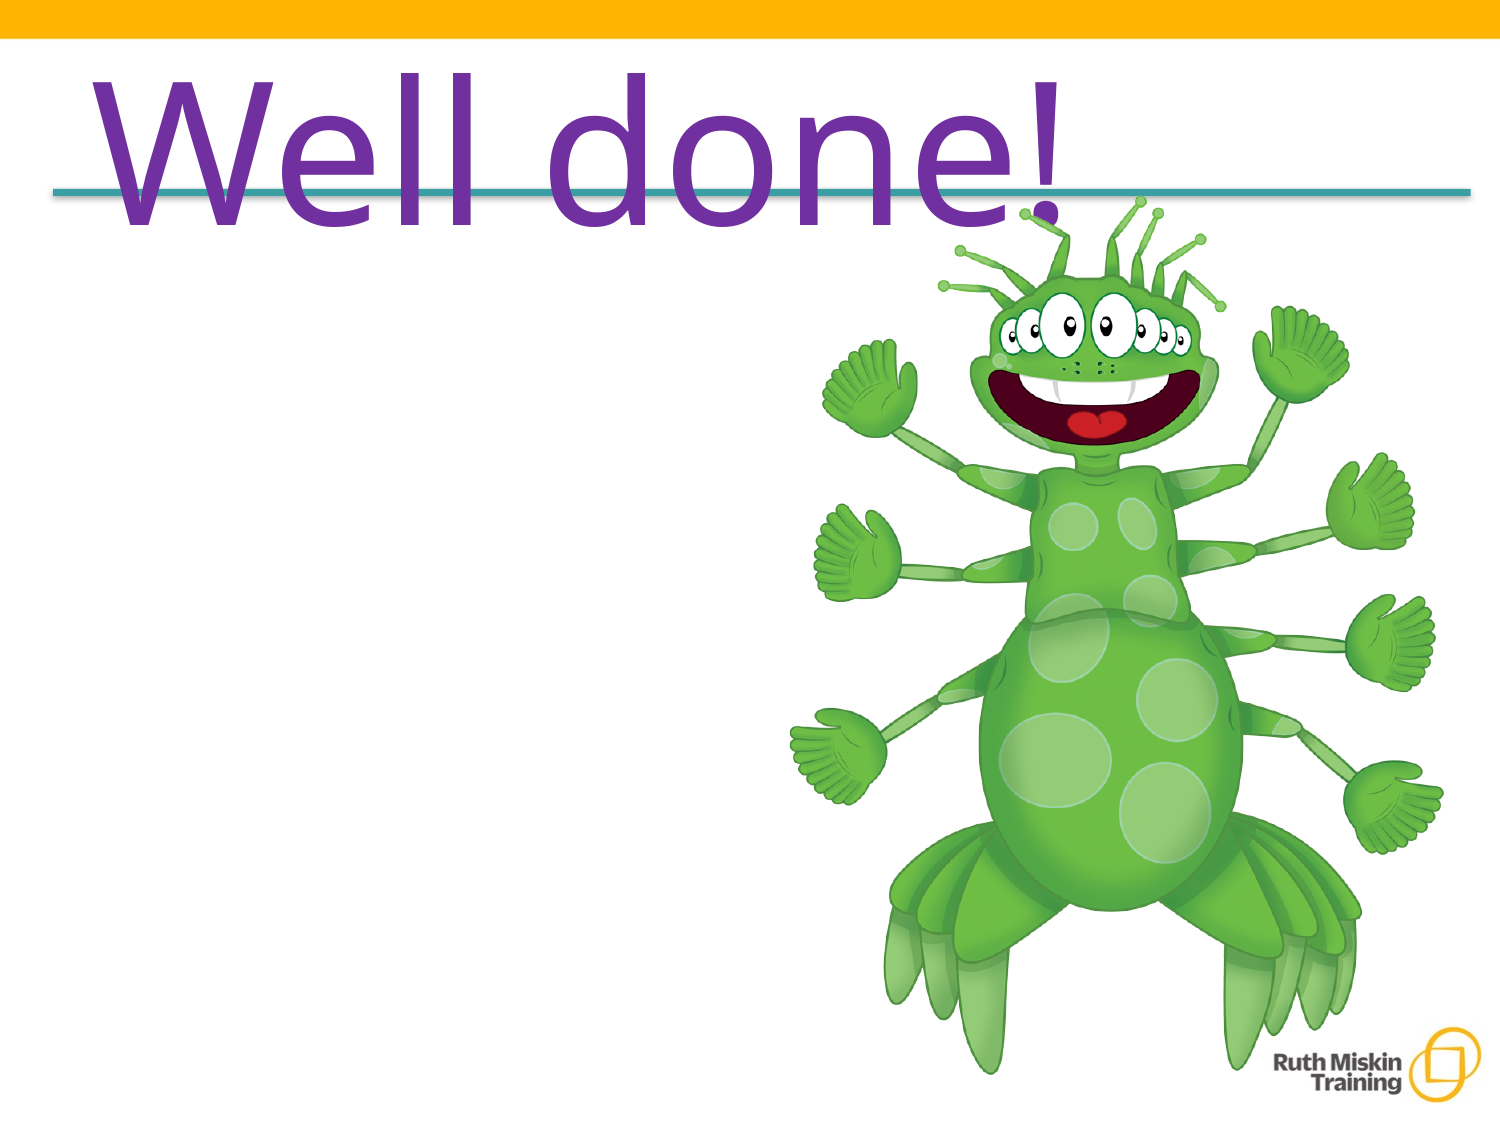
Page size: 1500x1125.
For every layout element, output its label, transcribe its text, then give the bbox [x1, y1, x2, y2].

list Well done! [74, 44, 1426, 1006]
picture [0, 0, 1500, 1125]
